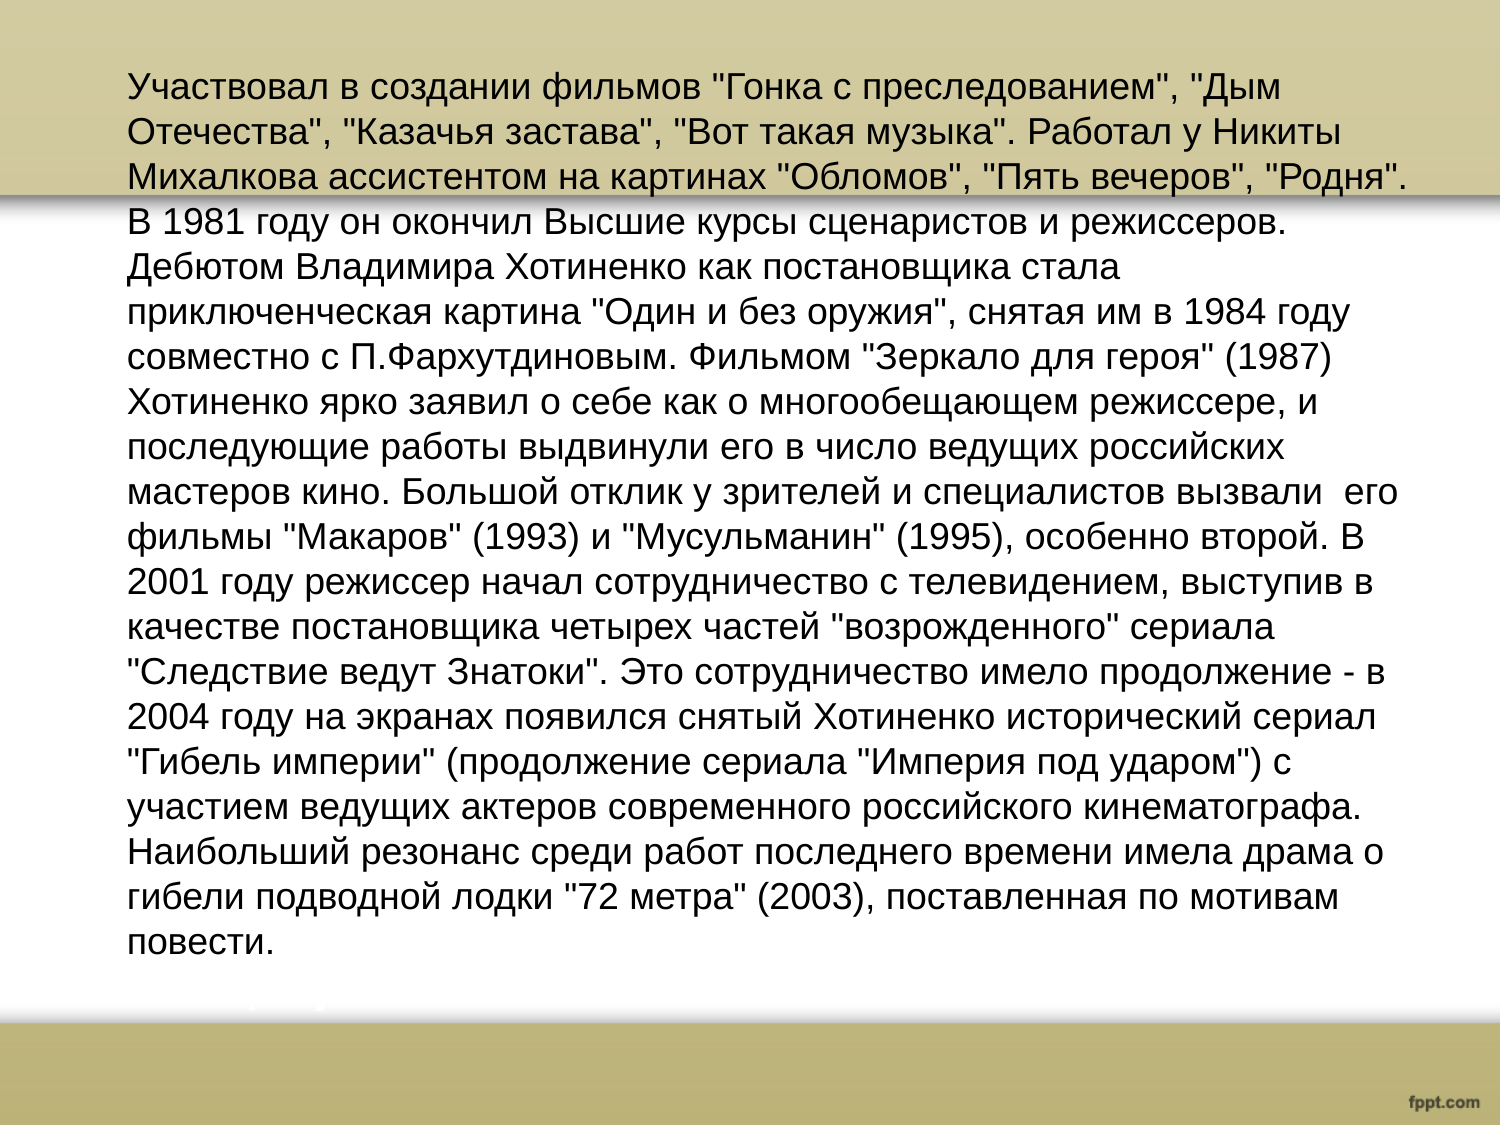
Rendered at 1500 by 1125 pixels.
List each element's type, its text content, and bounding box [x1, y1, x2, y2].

picture [0, 0, 1500, 1125]
text_box Участвовал в создании фильмов "Гонка с преследованием", "Дым Отечества", "Казачья застава", "Вот такая музыка". Работал у Никиты Михалкова ассистентом на картинах "Обломов", "Пять вечеров", "Родня". В 1981 году он окончил Высшие курсы сценаристов и режиссеров. Дебютом Владимира Хотиненко как постановщика стала приключенческая картина "Один и без оружия", снятая им в 1984 году совместно с П.Фархутдиновым. Фильмом "Зеркало для героя" (1987) Хотиненко ярко заявил о себе как о многообещающем режиссере, и последующие работы выдвинули его в число ведущих российских мастеров кино. Большой отклик у зрителей и специалистов вызвали его фильмы "Макаров" (1993) и "Мусульманин" (1995), особенно второй. В 2001 году режиссер начал сотрудничество с телевидением, выступив в качестве постановщика четырех частей "возрожденного" сериала "Следствие ведут Знатоки". Это сотрудничество имело продолжение - в 2004 году на экранах появился снятый Хотиненко исторический сериал "Гибель империи" (продолжение сериала "Империя под ударом") с участием ведущих актеров современного российского кинематографа. Наибольший резонанс среди работ последнего времени имела драма о гибели подводной лодки "72 метра" (2003), поставленная по мотивам повести. [112, 54, 1435, 970]
